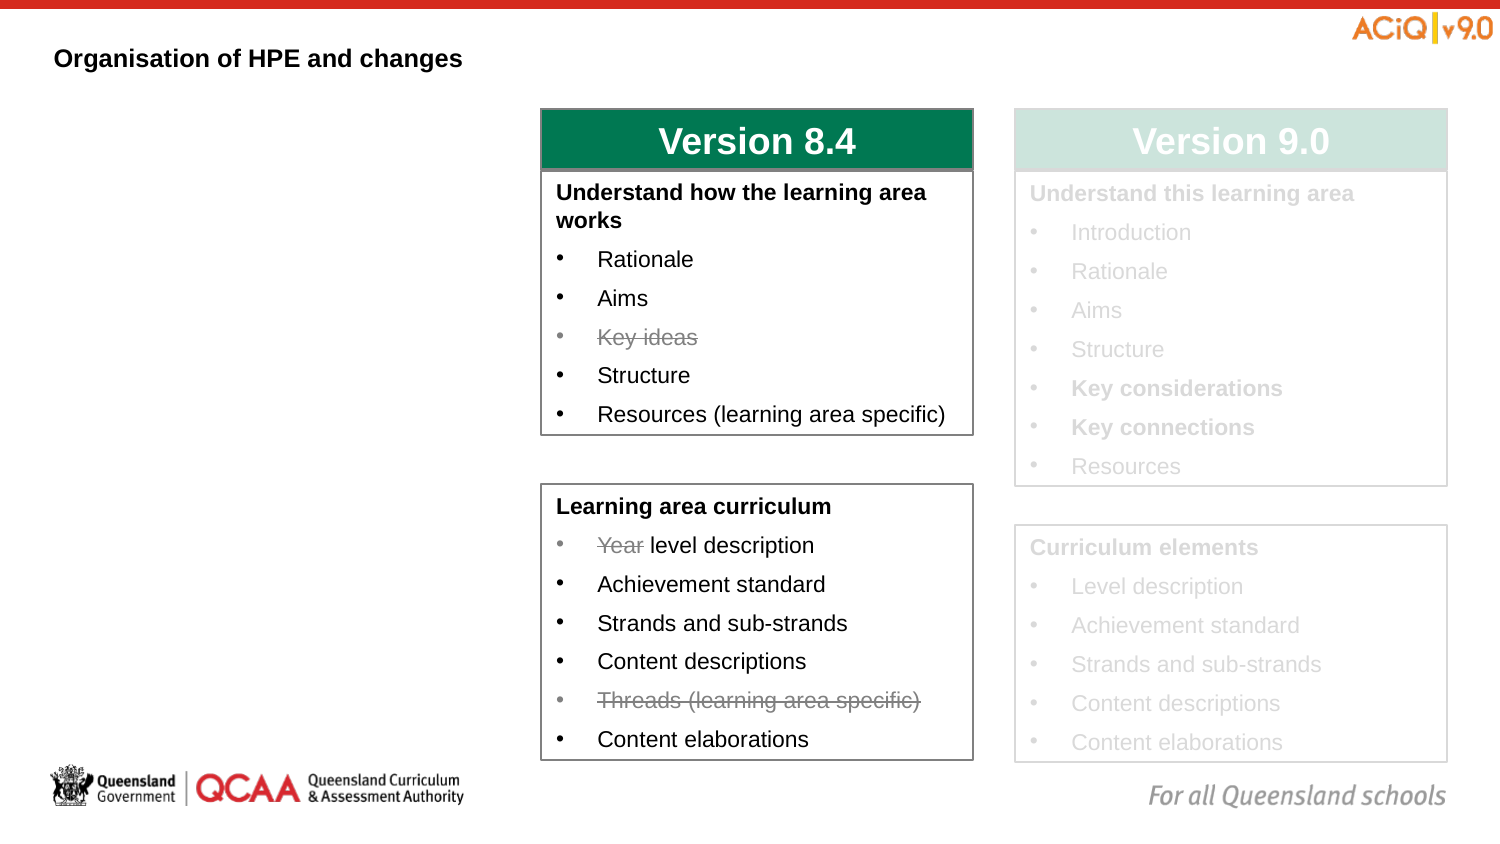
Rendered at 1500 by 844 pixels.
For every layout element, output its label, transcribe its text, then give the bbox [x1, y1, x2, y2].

picture [1351, 11, 1494, 45]
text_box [1015, 109, 1448, 777]
title Organisation of HPE and changes [53, 45, 1448, 105]
picture [1149, 784, 1446, 809]
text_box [541, 109, 974, 777]
picture [50, 764, 464, 806]
